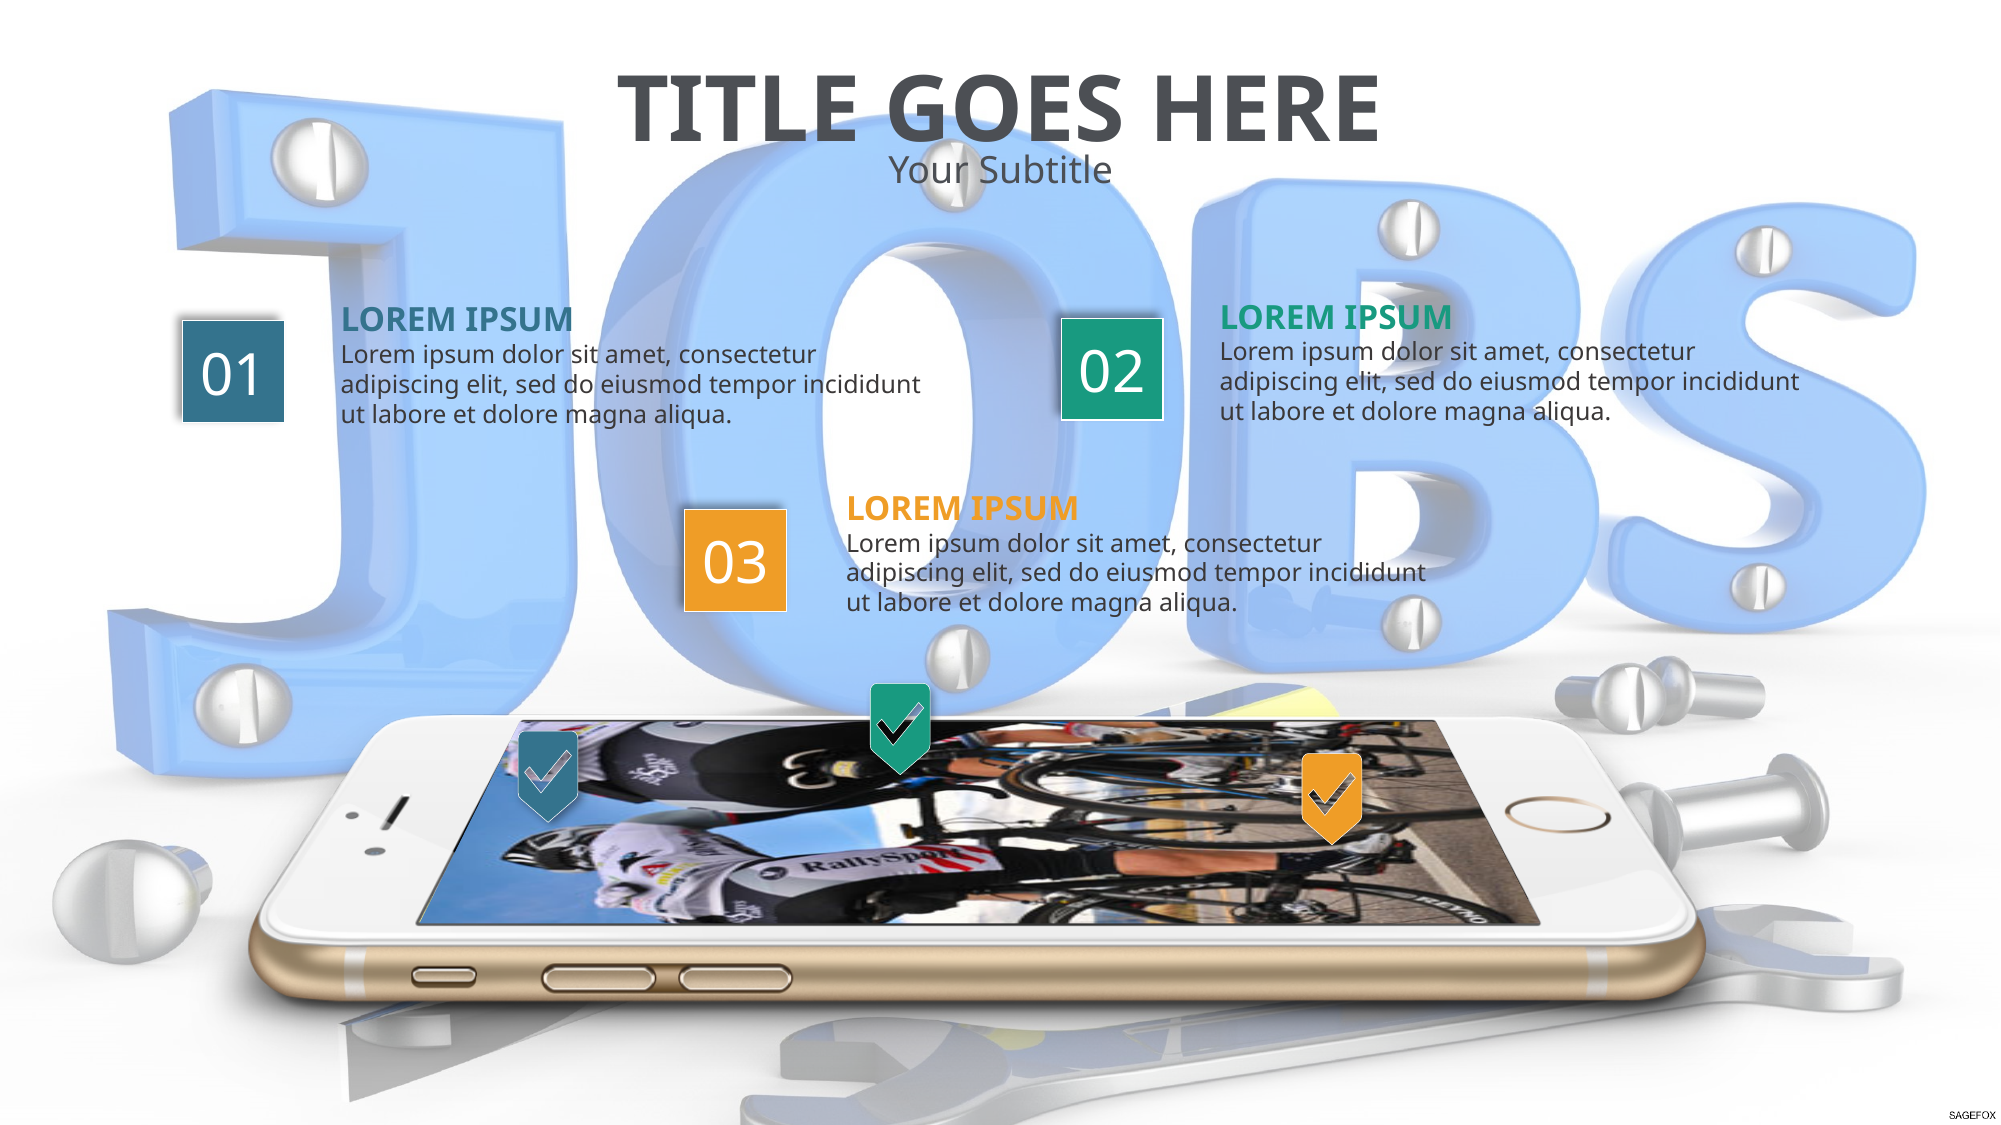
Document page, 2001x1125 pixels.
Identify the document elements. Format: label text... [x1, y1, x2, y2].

text_box 03 [683, 508, 787, 560]
picture [0, 0, 2001, 1125]
text_box 01 [181, 320, 285, 424]
text_box LOREM IPSUM Lorem ipsum dolor sit amet, consectetur adipiscing elit, sed do eiusmod tempor incididunt ut labore et dolore magna aliqua. [836, 482, 1442, 560]
text_box LOREM IPSUM Lorem ipsum dolor sit amet, consectetur adipiscing elit, sed do eiusmod tempor incididunt ut labore et dolore magna aliqua. [1209, 290, 1815, 431]
text_box LOREM IPSUM Lorem ipsum dolor sit amet, consectetur adipiscing elit, sed do eiusmod tempor incididunt ut labore et dolore magna aliqua. [330, 293, 937, 434]
text_box 02 [1060, 317, 1164, 421]
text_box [548, 42, 1452, 199]
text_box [0, 0, 2000, 560]
